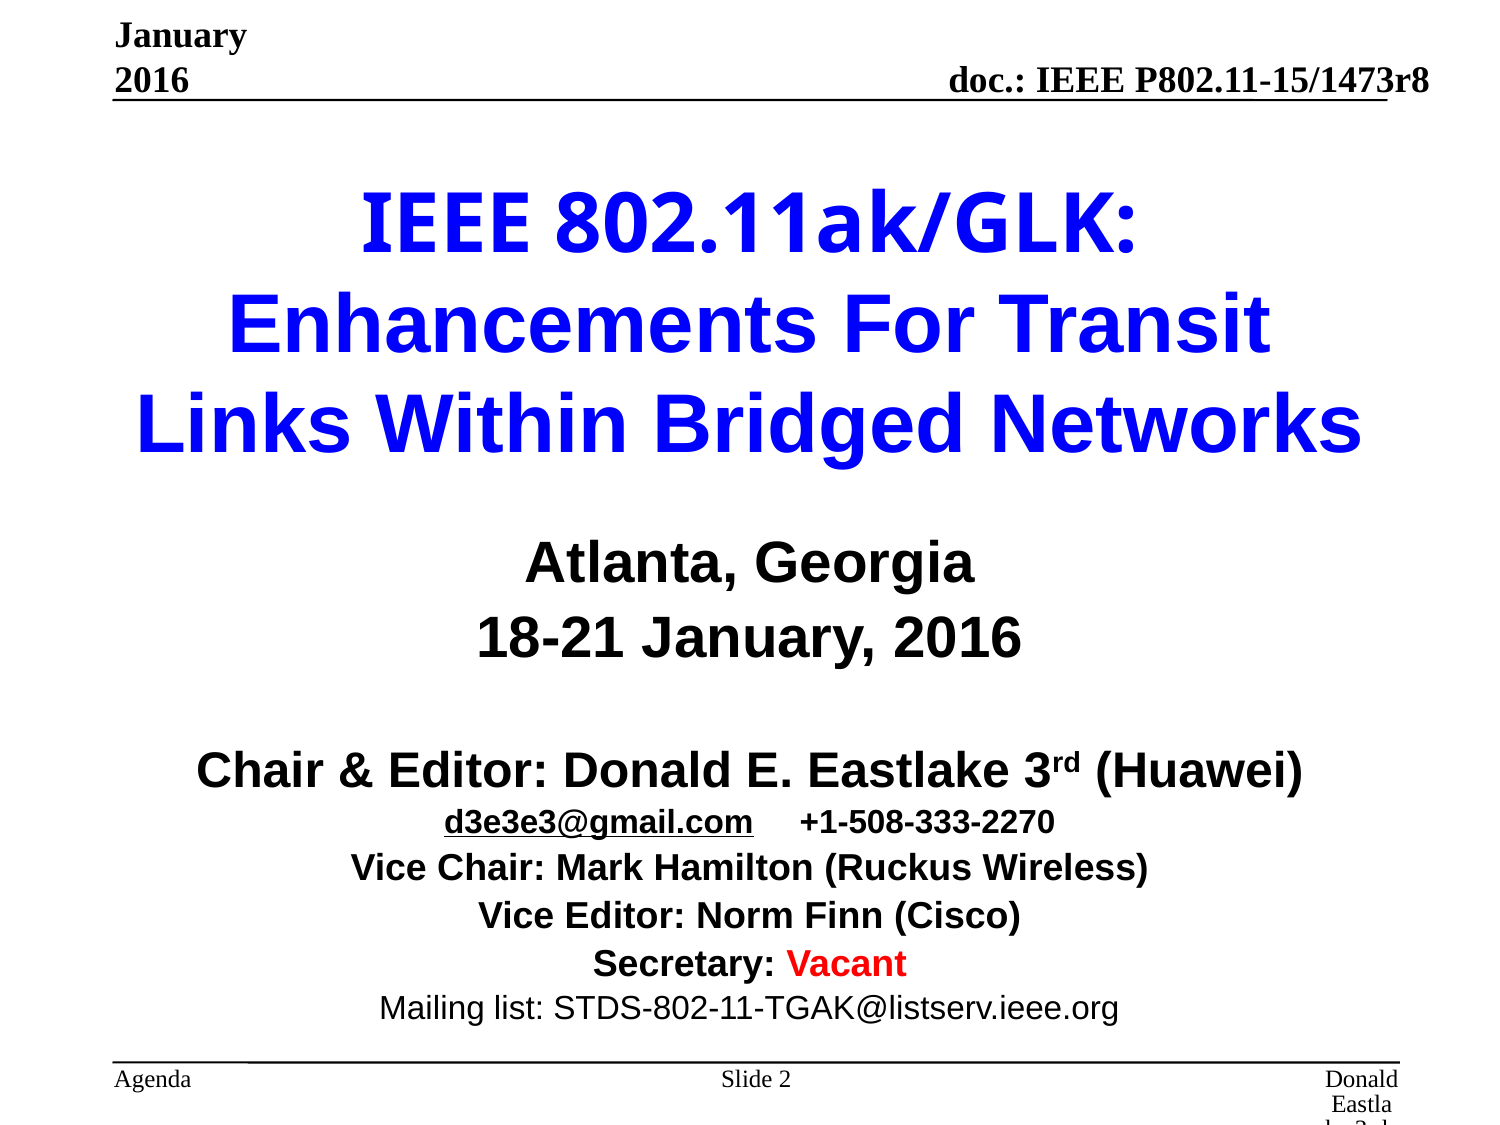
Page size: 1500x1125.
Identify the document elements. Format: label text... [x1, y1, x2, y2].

title IEEE 802.11ak/GLK: Enhancements For Transit Links Within Bridged Networks [112, 125, 1388, 513]
slide_number Slide 2 [712, 1075, 800, 1093]
list Atlanta, Georgia 18-21 January, 2016 Chair & Editor: Donald E. Eastlake 3rd (Huawei) d3e3e3@gmail.com +1-508-333-2270 Vice Chair: Mark Hamilton (Ruckus Wireless) Vice Editor: Norm Finn (Cisco) Secretary: Vacant Mailing list: STDS-802-11-TGAK@listserv.ieee.org [99, 525, 1400, 1075]
footer Donald Eastlake 3rd, Huawei Technologies [1325, 1062, 1402, 1093]
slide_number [114, 54, 290, 100]
